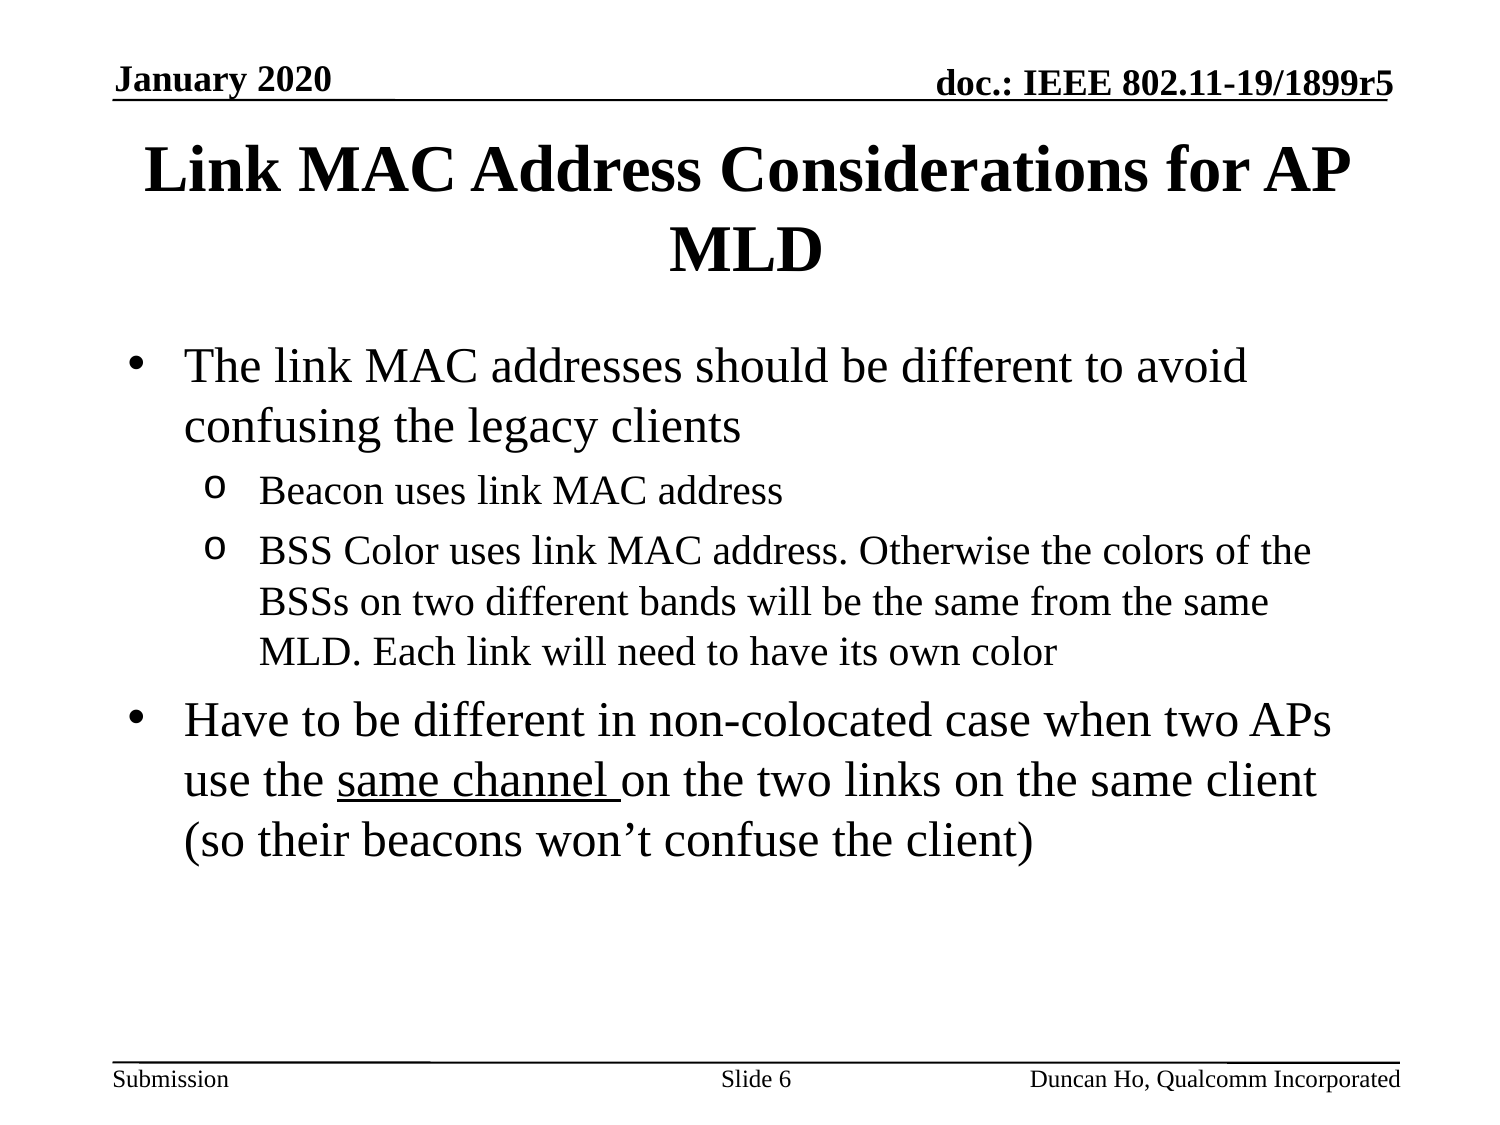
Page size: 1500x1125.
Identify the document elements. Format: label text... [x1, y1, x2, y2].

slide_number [114, 54, 423, 100]
footer Duncan Ho, Qualcomm Incorporated [878, 1061, 1402, 1093]
slide_number Slide 6 [712, 1061, 800, 1123]
title Link MAC Address Considerations for AP MLD [109, 136, 1385, 275]
list The link MAC addresses should be different to avoid confusing the legacy clients Beacon uses link MAC address BSS Color uses link MAC address. Otherwise the colors of the BSSs on two different bands will be the same from the same MLD. Each link will need to have its own color Have to be different in non-colocated case when two APs use the same channel on the two links on the same client (so their beacons won’t confuse the client) [112, 324, 1388, 1011]
